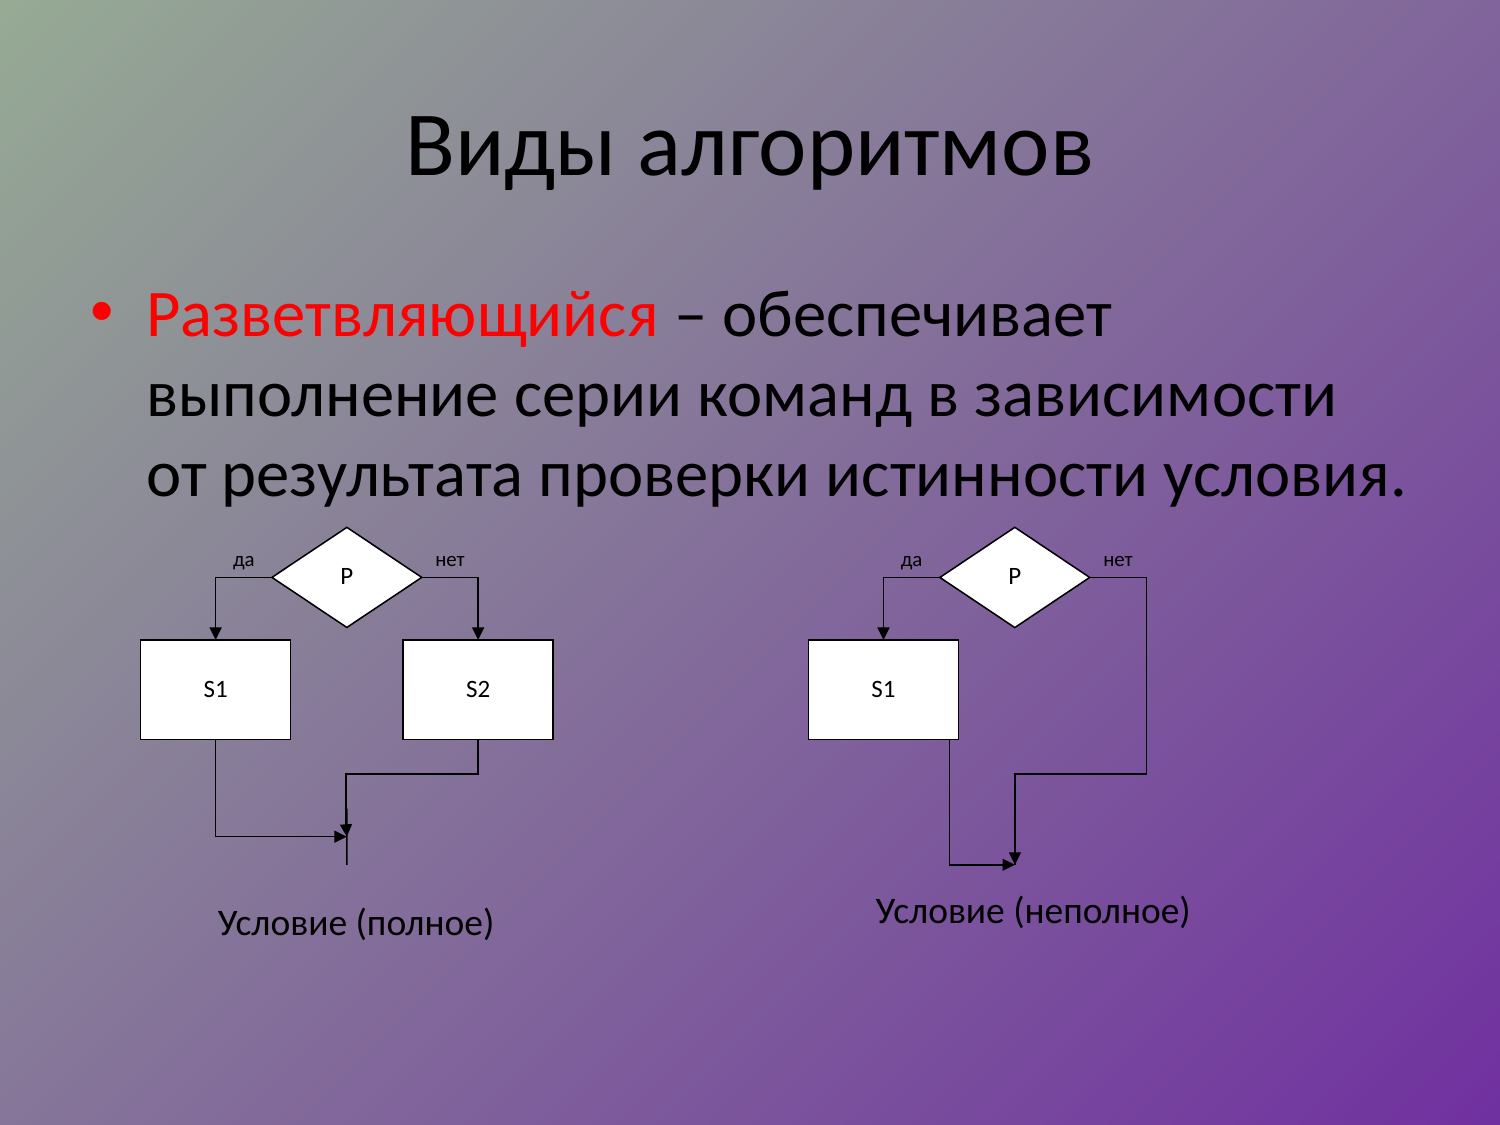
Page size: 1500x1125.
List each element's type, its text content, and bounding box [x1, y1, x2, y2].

title Виды алгоритмов [75, 45, 1425, 233]
text_box Условие (полное) [203, 890, 510, 951]
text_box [808, 527, 1147, 866]
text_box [140, 527, 554, 866]
list Разветвляющийся – обеспечивает выполнение серии команд в зависимости от результата проверки истинности условия. [75, 262, 1425, 1005]
text_box Условие (неполное) [860, 878, 1207, 939]
